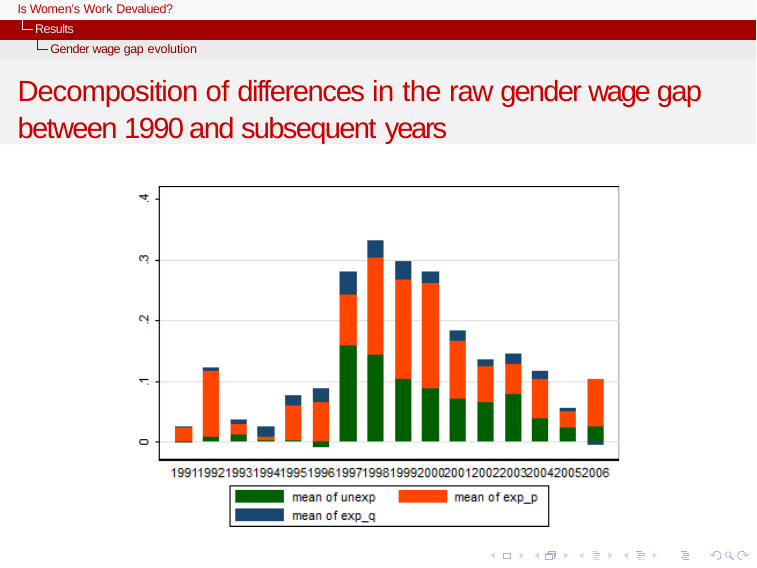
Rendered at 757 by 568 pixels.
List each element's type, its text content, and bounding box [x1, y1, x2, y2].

text_box [138, 186, 620, 527]
text_box Decomposition of differences in the raw gender wage gap between 1990 and subsequent years [0, 60, 756, 145]
text_box Results Gender wage gap evolution [33, 14, 202, 57]
text_box Is Women’s Work Devalued? [0, 0, 756, 17]
text_box [202, 20, 756, 40]
text_box [0, 40, 756, 60]
text_box [0, 20, 33, 40]
